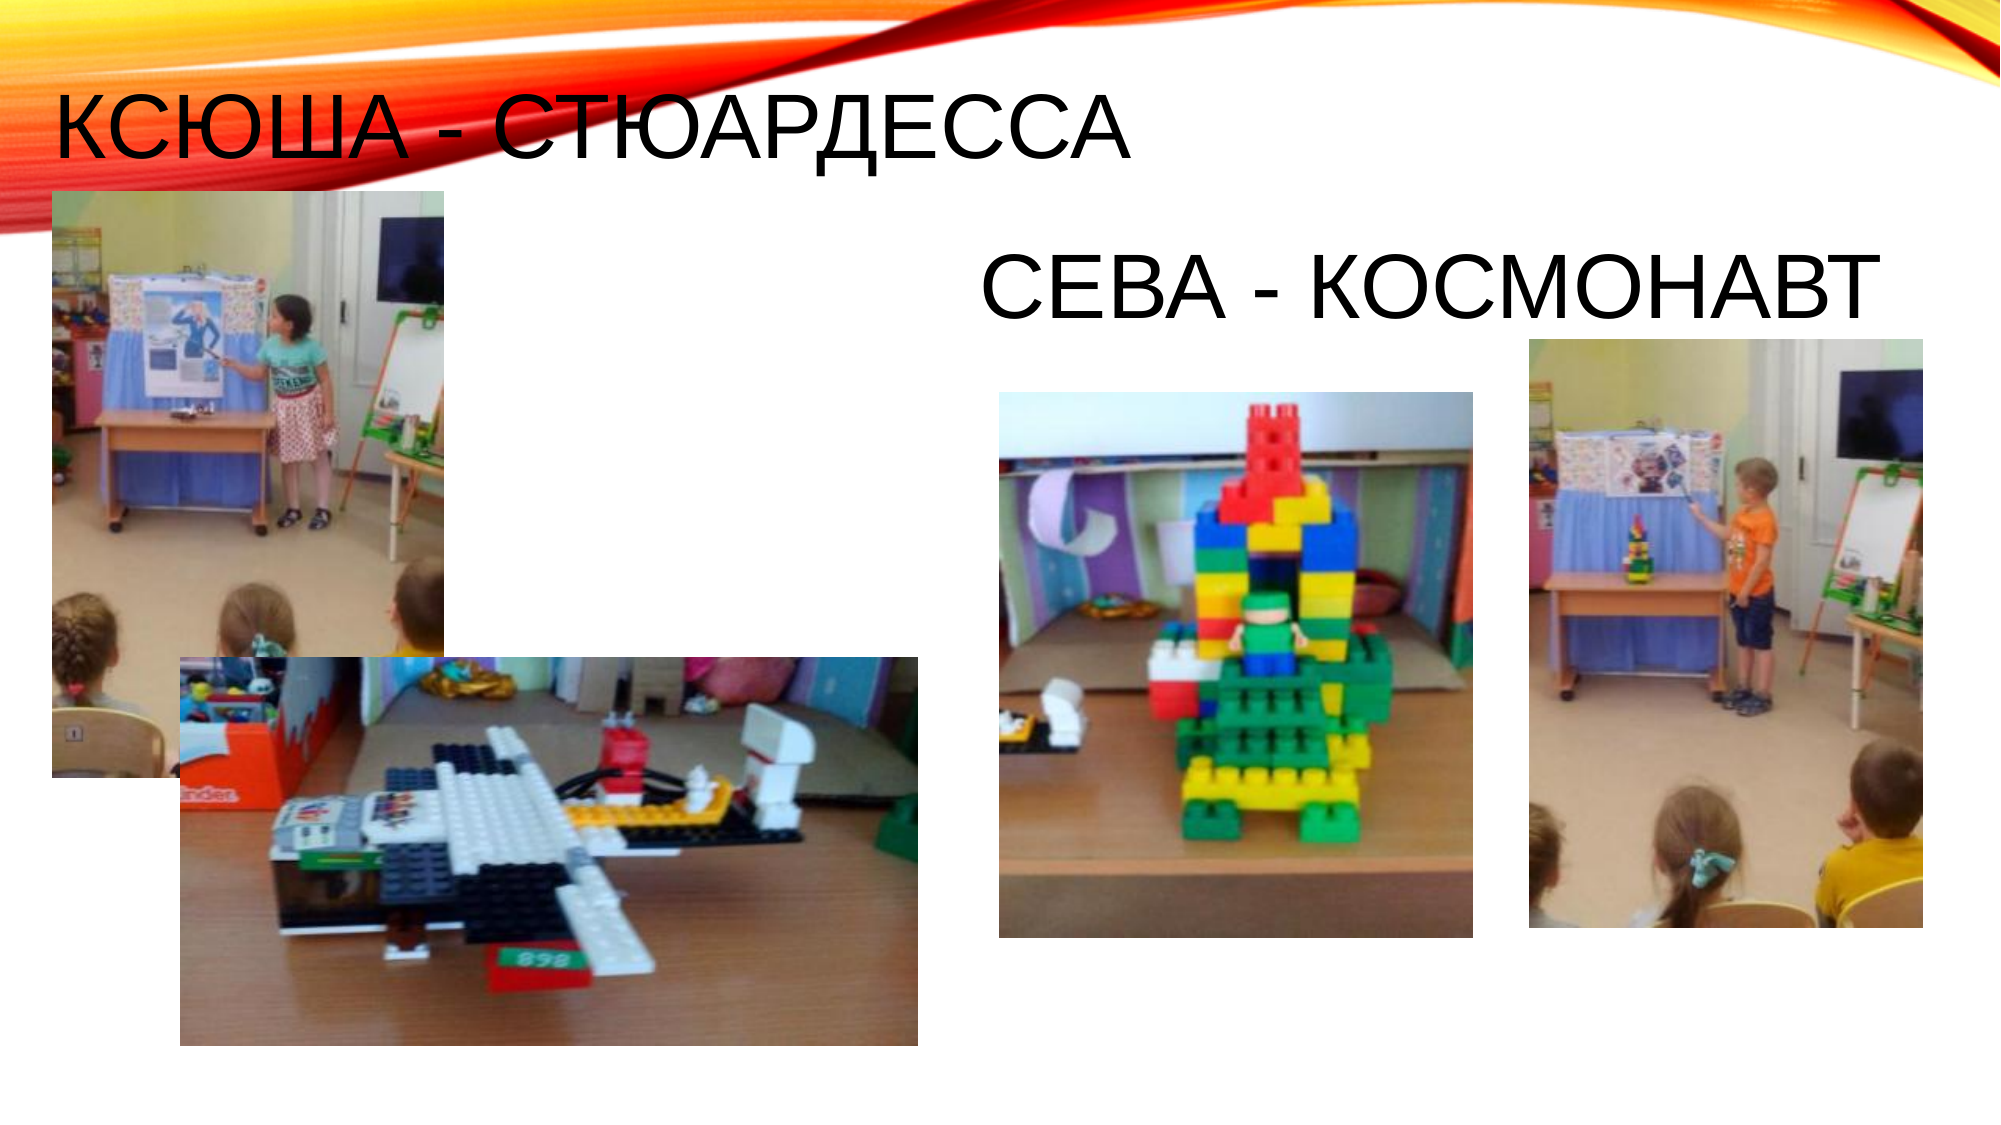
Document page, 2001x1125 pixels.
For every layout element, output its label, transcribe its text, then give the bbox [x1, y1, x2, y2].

title Ксюша - стюардесса [38, 28, 1167, 187]
text_box Сева - космонавт [964, 187, 1962, 346]
picture [1529, 338, 1923, 929]
picture [0, 0, 2000, 1046]
picture [999, 391, 1473, 939]
